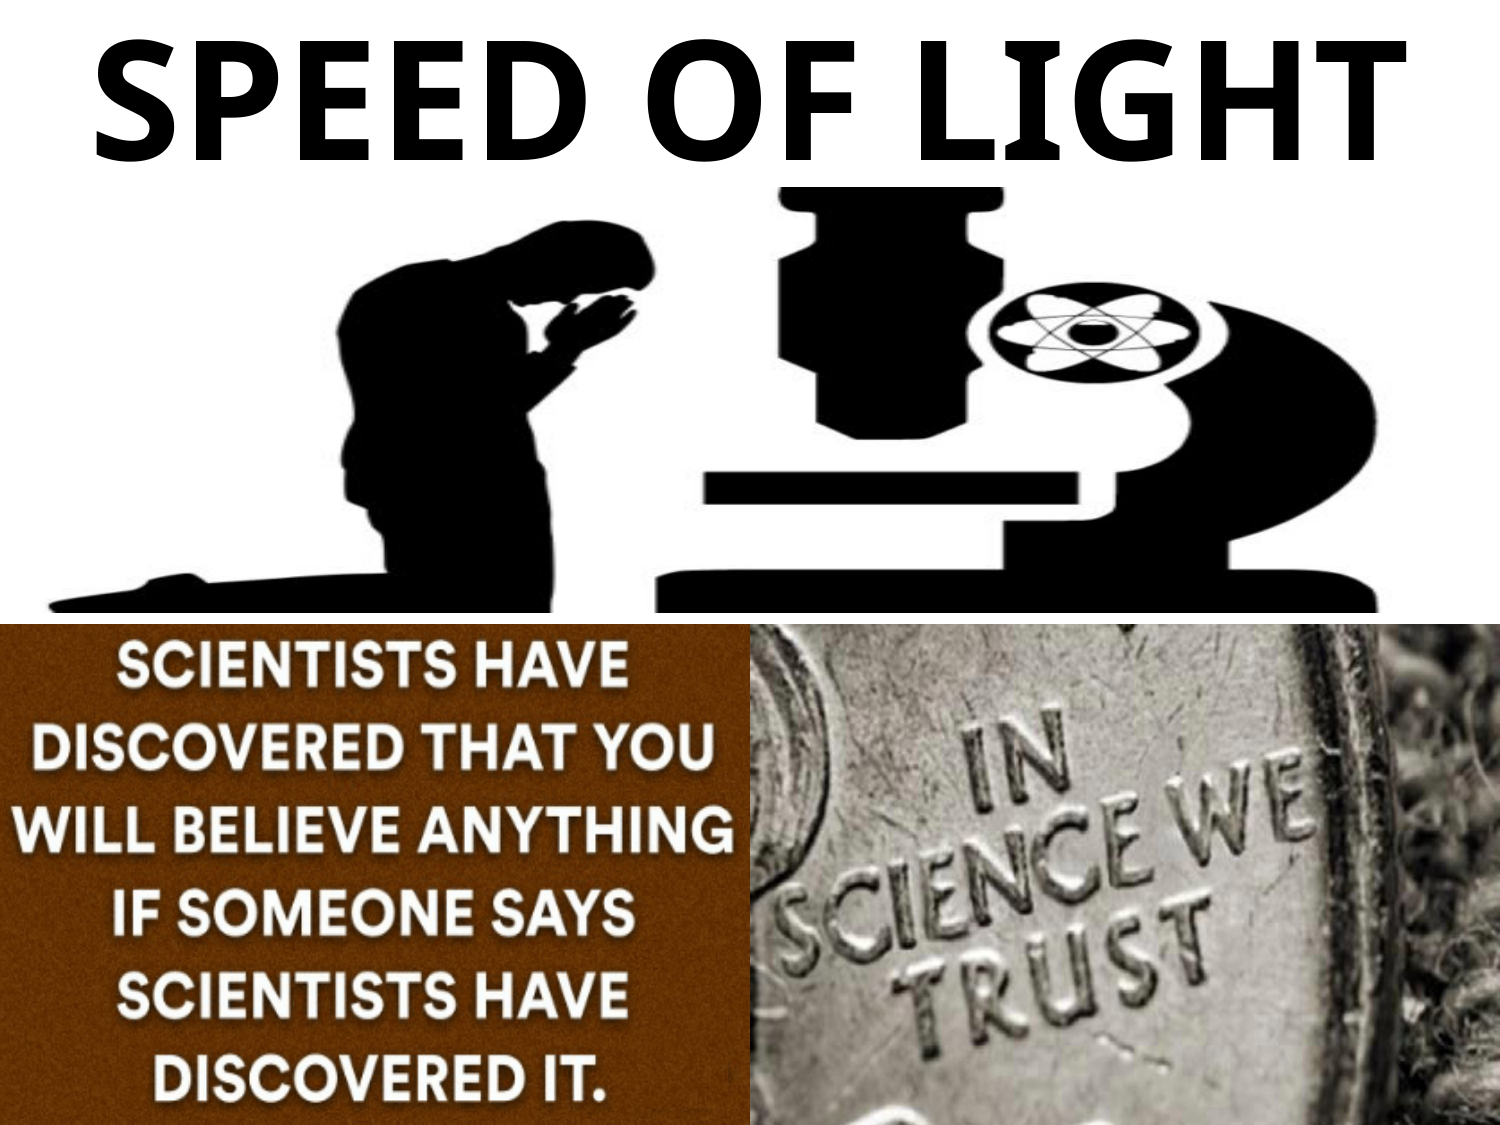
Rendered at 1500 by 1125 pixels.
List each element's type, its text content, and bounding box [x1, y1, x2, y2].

title SPEED OF LIGHT [0, 0, 1500, 186]
picture [0, 624, 1500, 1125]
picture [0, 187, 1500, 613]
